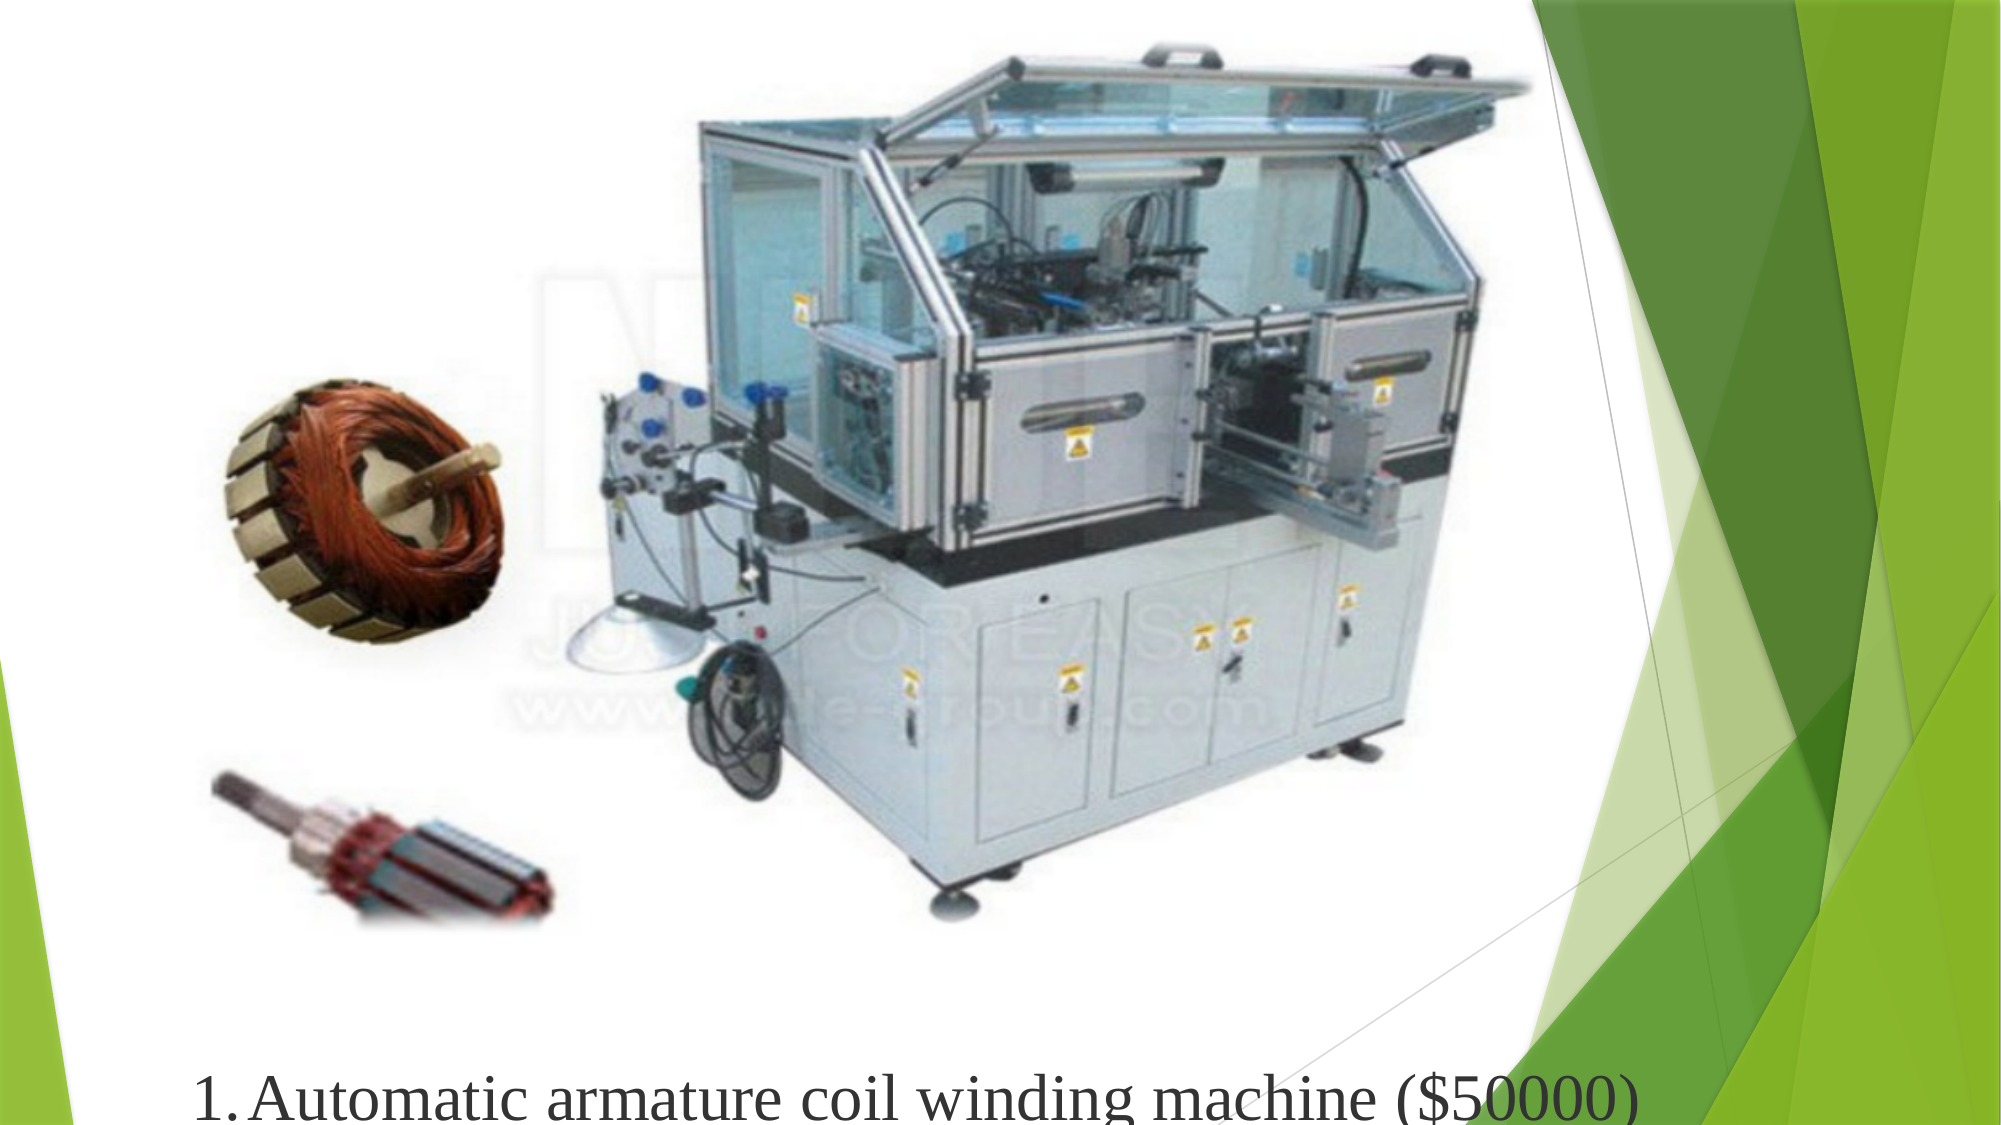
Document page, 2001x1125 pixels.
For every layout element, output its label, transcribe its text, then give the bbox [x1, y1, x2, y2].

text_box Automatic armature coil winding machine ($50000) [176, 966, 1659, 1125]
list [115, 33, 1546, 936]
